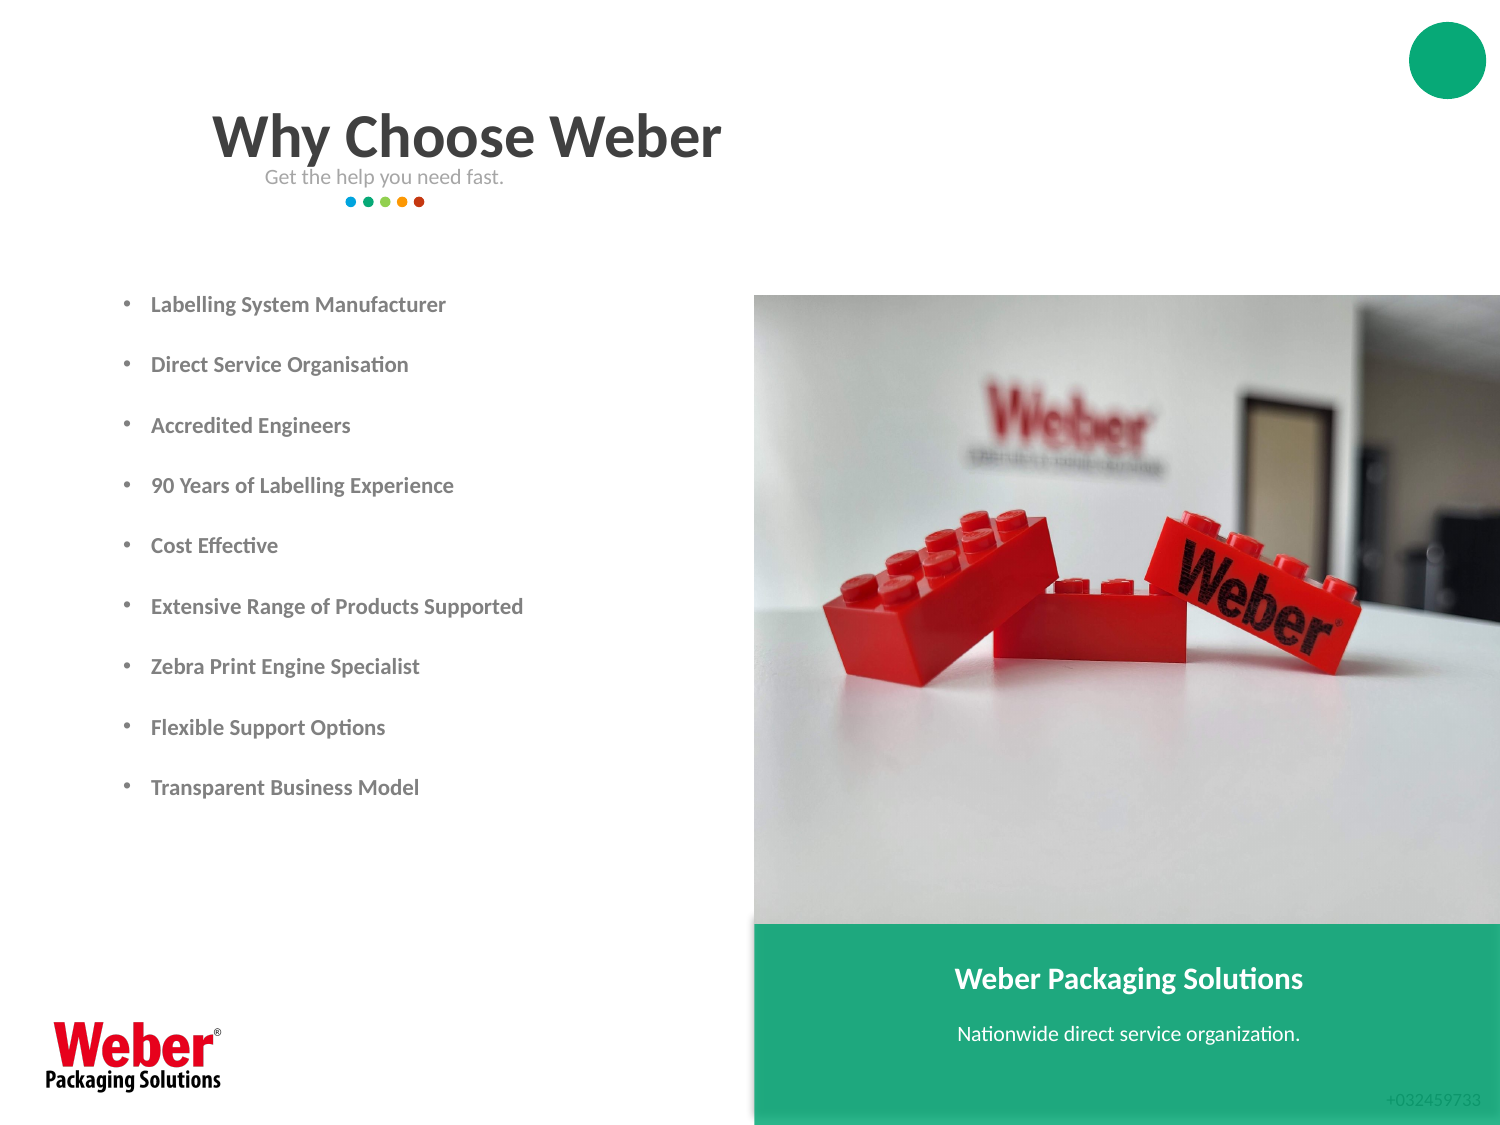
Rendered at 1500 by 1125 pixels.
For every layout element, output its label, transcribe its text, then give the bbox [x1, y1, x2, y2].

picture [754, 295, 1500, 925]
text_box [1408, 20, 1488, 101]
text_box Nationwide direct service organization. [856, 998, 1402, 1053]
text_box Why Choose Weber [134, 87, 802, 178]
picture [24, 1001, 243, 1110]
text_box Weber Packaging Solutions [939, 950, 1319, 1003]
text_box Labelling System Manufacturer Direct Service Organisation Accredited Engineers 90 Years of Labelling Experience Cost Effective Extensive Range of Products Supported Zebra Print Engine Specialist Flexible Support Options Transparent Business Model [108, 252, 679, 898]
text_box [753, 923, 1500, 1125]
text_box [345, 196, 425, 208]
text_box Get the help you need fast. [51, 155, 719, 197]
